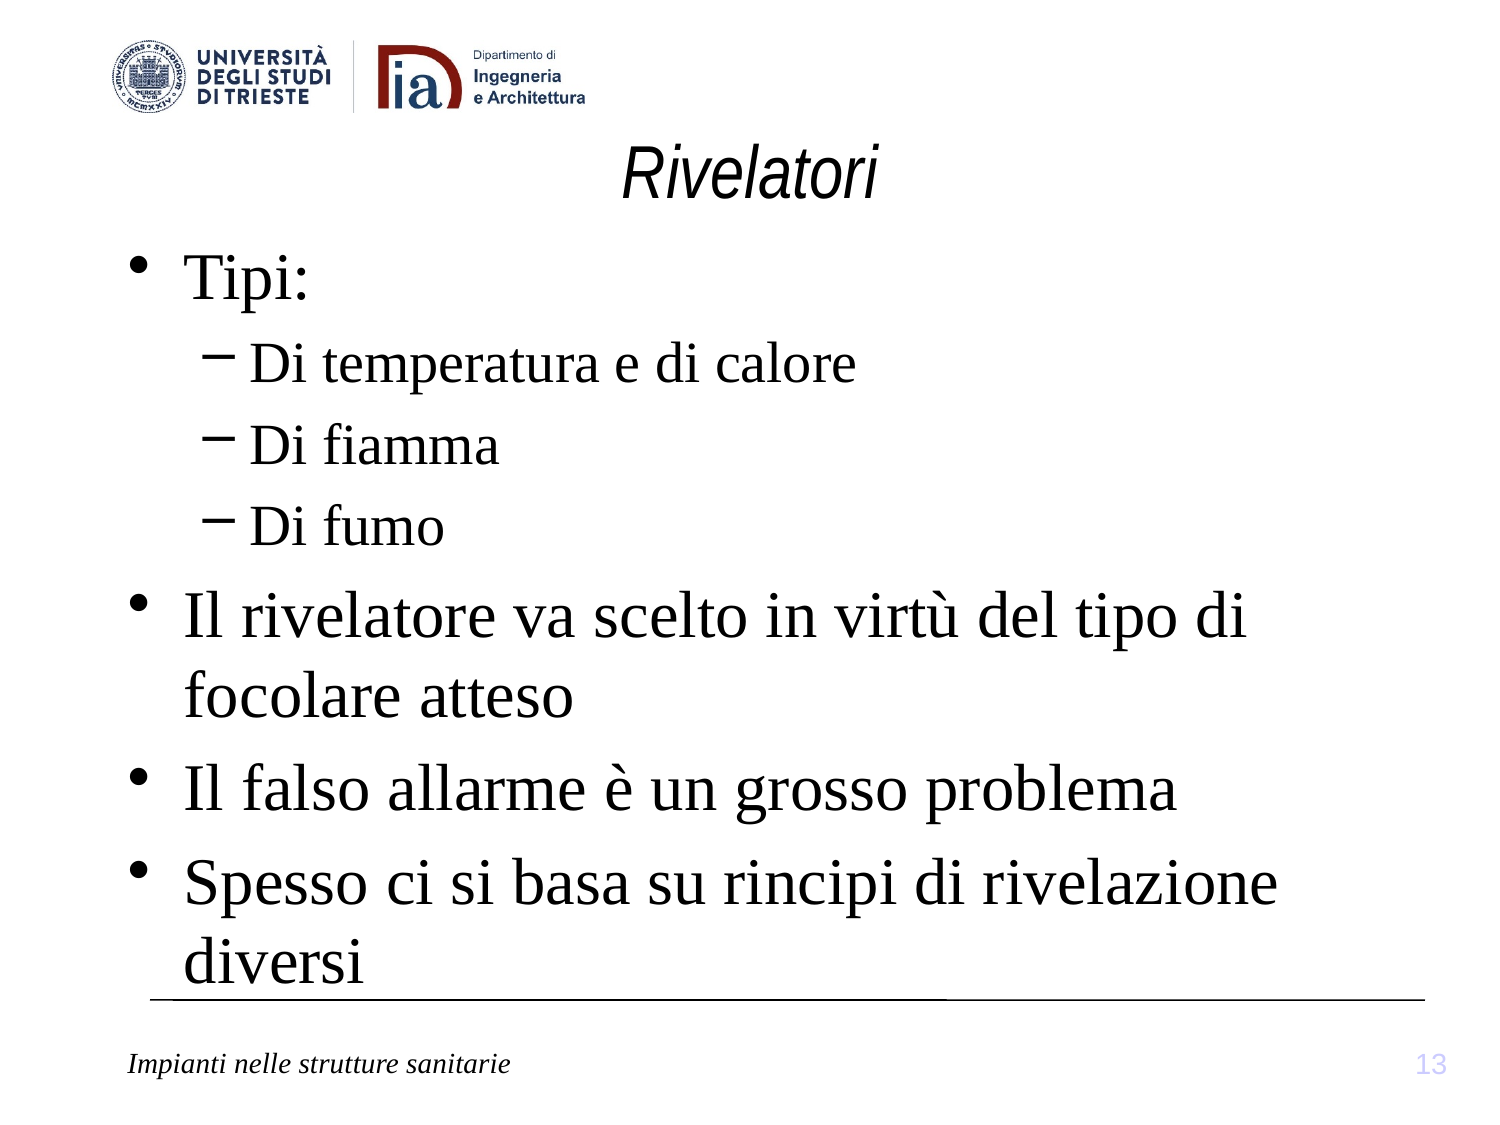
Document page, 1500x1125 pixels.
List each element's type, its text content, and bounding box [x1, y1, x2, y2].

slide_number 13 [1149, 1024, 1463, 1101]
list Tipi: Di temperatura e di calore Di fiamma Di fumo Il rivelatore va scelto in virtù del tipo di focolare atteso Il falso allarme è un grosso problema Spesso ci si basa su rincipi di rivelazione diversi [112, 224, 1388, 1000]
title Rivelatori [112, 125, 1388, 213]
picture [112, 40, 585, 113]
